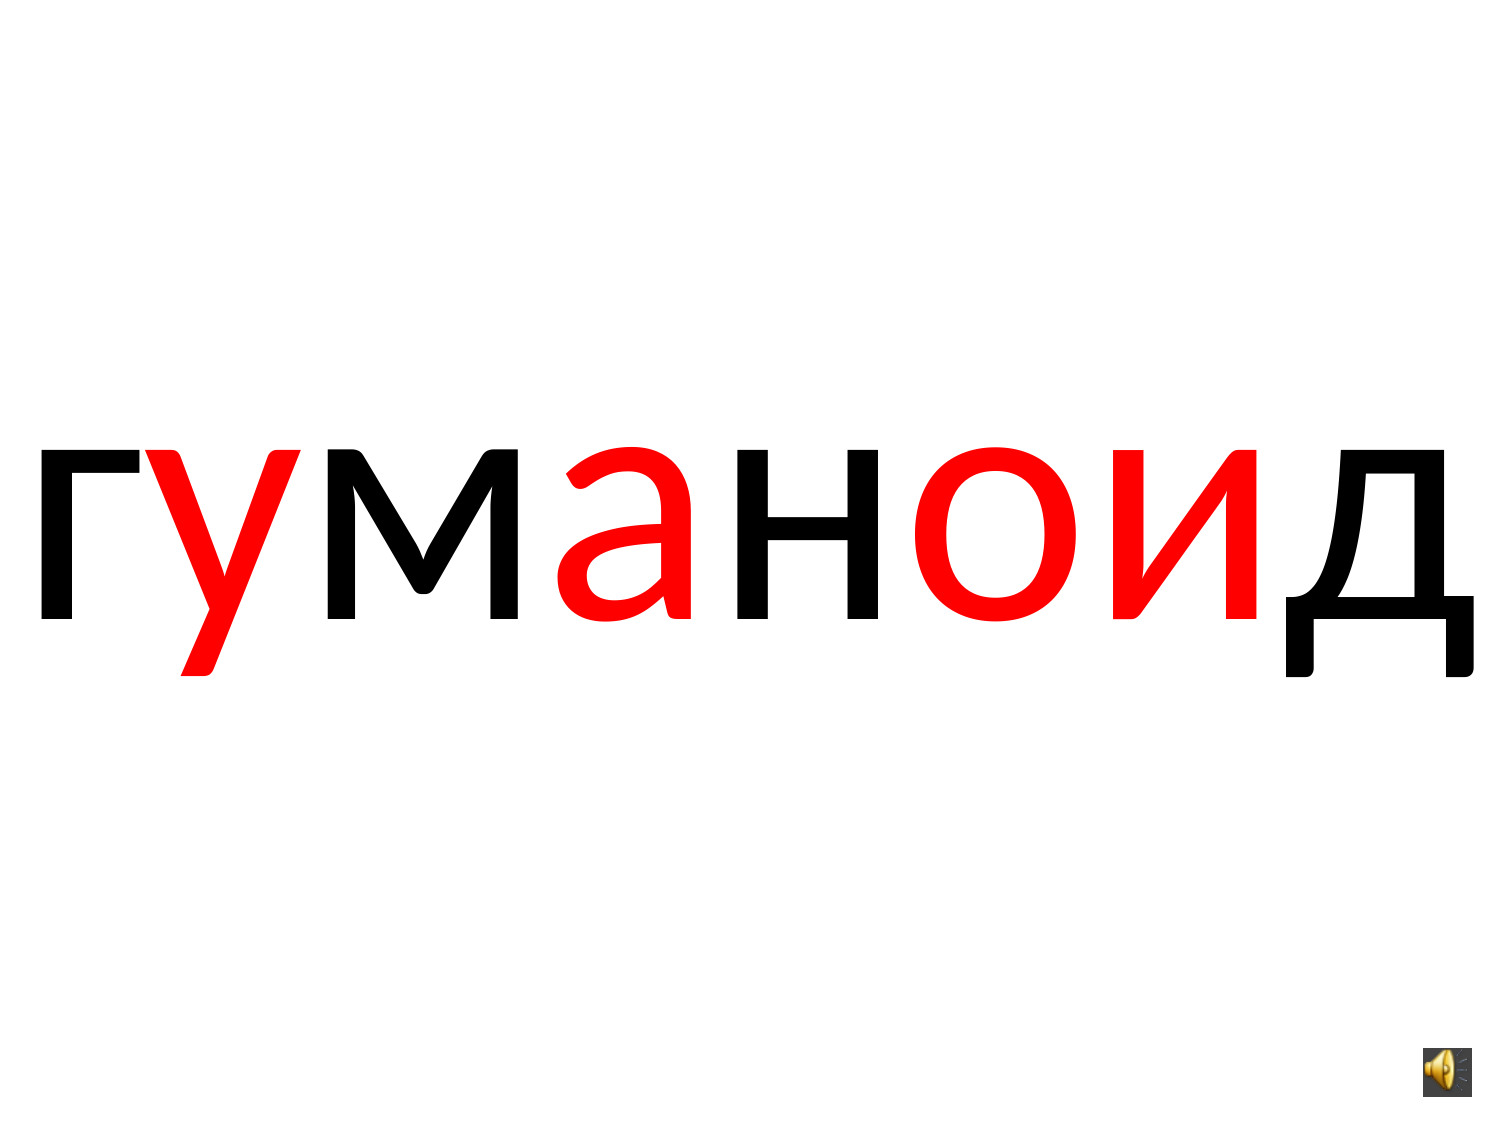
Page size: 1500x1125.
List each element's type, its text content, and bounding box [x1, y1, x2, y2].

picture [1422, 1047, 1473, 1098]
text_box гуманоид [0, 257, 1500, 698]
